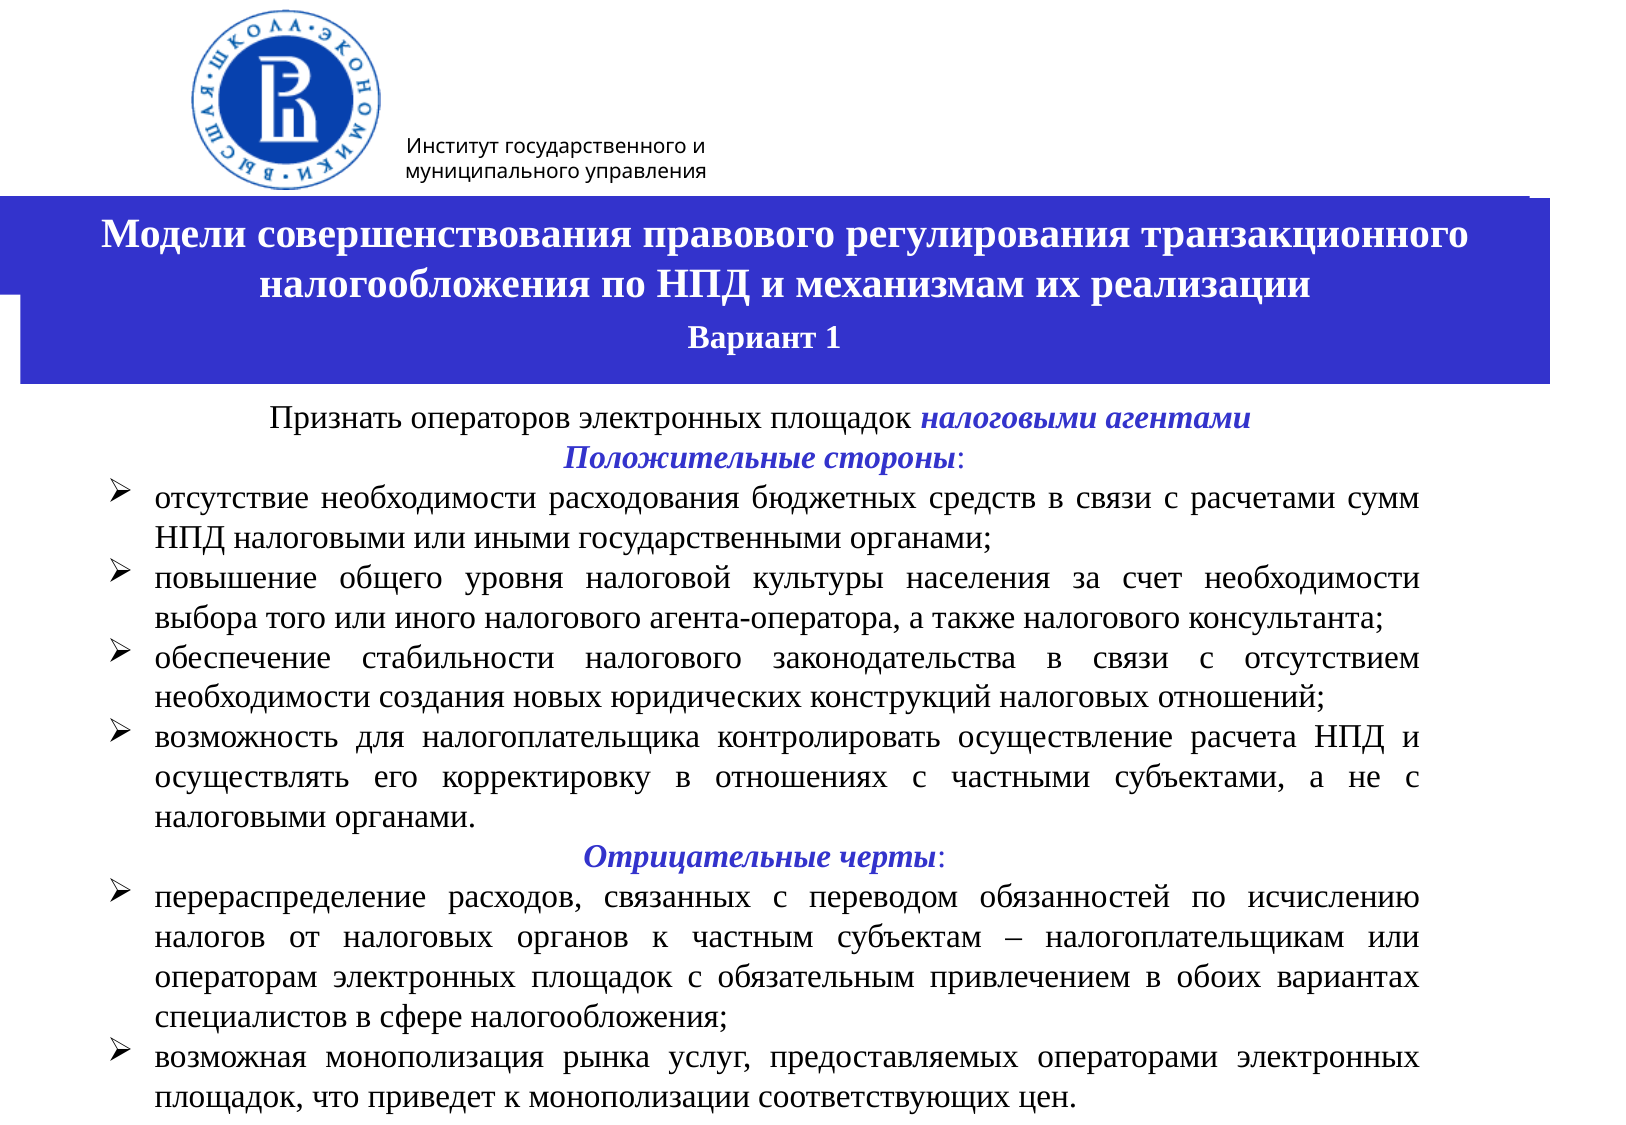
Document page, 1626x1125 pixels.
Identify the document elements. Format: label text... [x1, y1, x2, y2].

text_box Вариант 1 Признать операторов электронных площадок налоговыми агентами Положительные стороны: отсутствие необходимости расходования бюджетных средств в связи с расчетами сумм НПД налоговыми или иными государственными органами; повышение общего уровня налоговой культуры населения за счет необходимости выбора того или иного налогового агента-оператора, а также налогового консультанта; обеспечение стабильности налогового законодательства в связи с отсутствием необходимости создания новых юридических конструкций налоговых отношений; возможность для налогоплательщика контролировать осуществление расчета НПД и осуществлять его корректировку в отношениях с частными субъектами, а не с налоговыми органами. Отрицательные черты: перераспределение расходов, связанных с переводом обязанностей по исчислению налогов от налоговых органов к частным субъектам – налогоплательщикам или операторам электронных площадок с обязательным привлечением в обоих вариантах специалистов в сфере налогообложения; возможная монополизация рынка услуг, предоставляемых операторами электронных площадок, что приведет к монополизации соответствующих цен. [92, 308, 1437, 1125]
text_box [0, 196, 190, 295]
picture [191, 8, 381, 190]
text_box Институт государственного и муниципального управления [385, 125, 786, 191]
text_box Модели совершенствования правового регулирования транзакционного налогообложения по НПД и механизмам их реализации [20, 198, 1550, 384]
